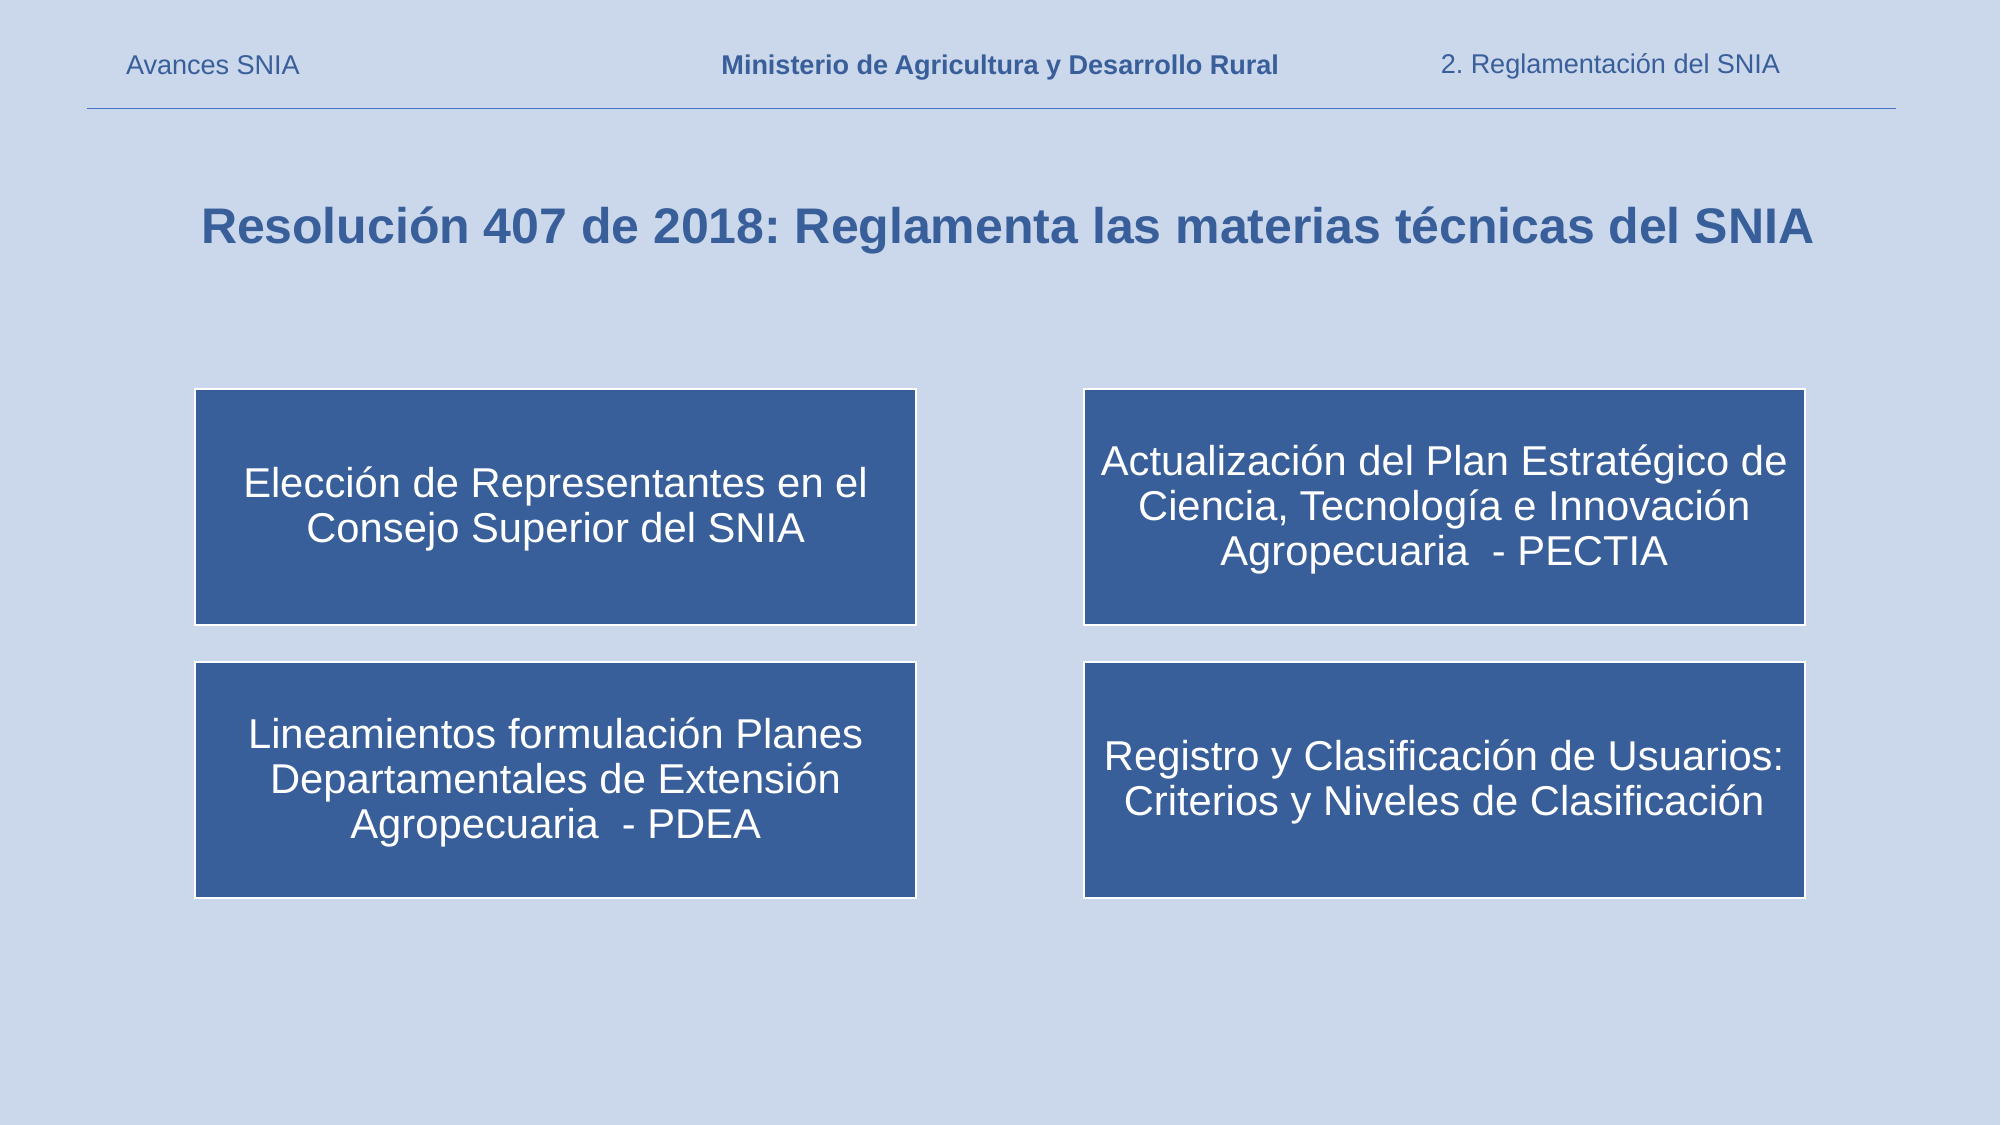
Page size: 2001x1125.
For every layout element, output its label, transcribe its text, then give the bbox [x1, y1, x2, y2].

text_box 2. Reglamentación del SNIA [1426, 38, 1795, 86]
text_box Ministerio de Agricultura y Desarrollo Rural [706, 39, 1294, 88]
text_box Resolución 407 de 2018: Reglamenta las materias técnicas del SNIA [87, 186, 1930, 382]
text_box Avances SNIA [111, 39, 315, 88]
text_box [160, 290, 1840, 1125]
